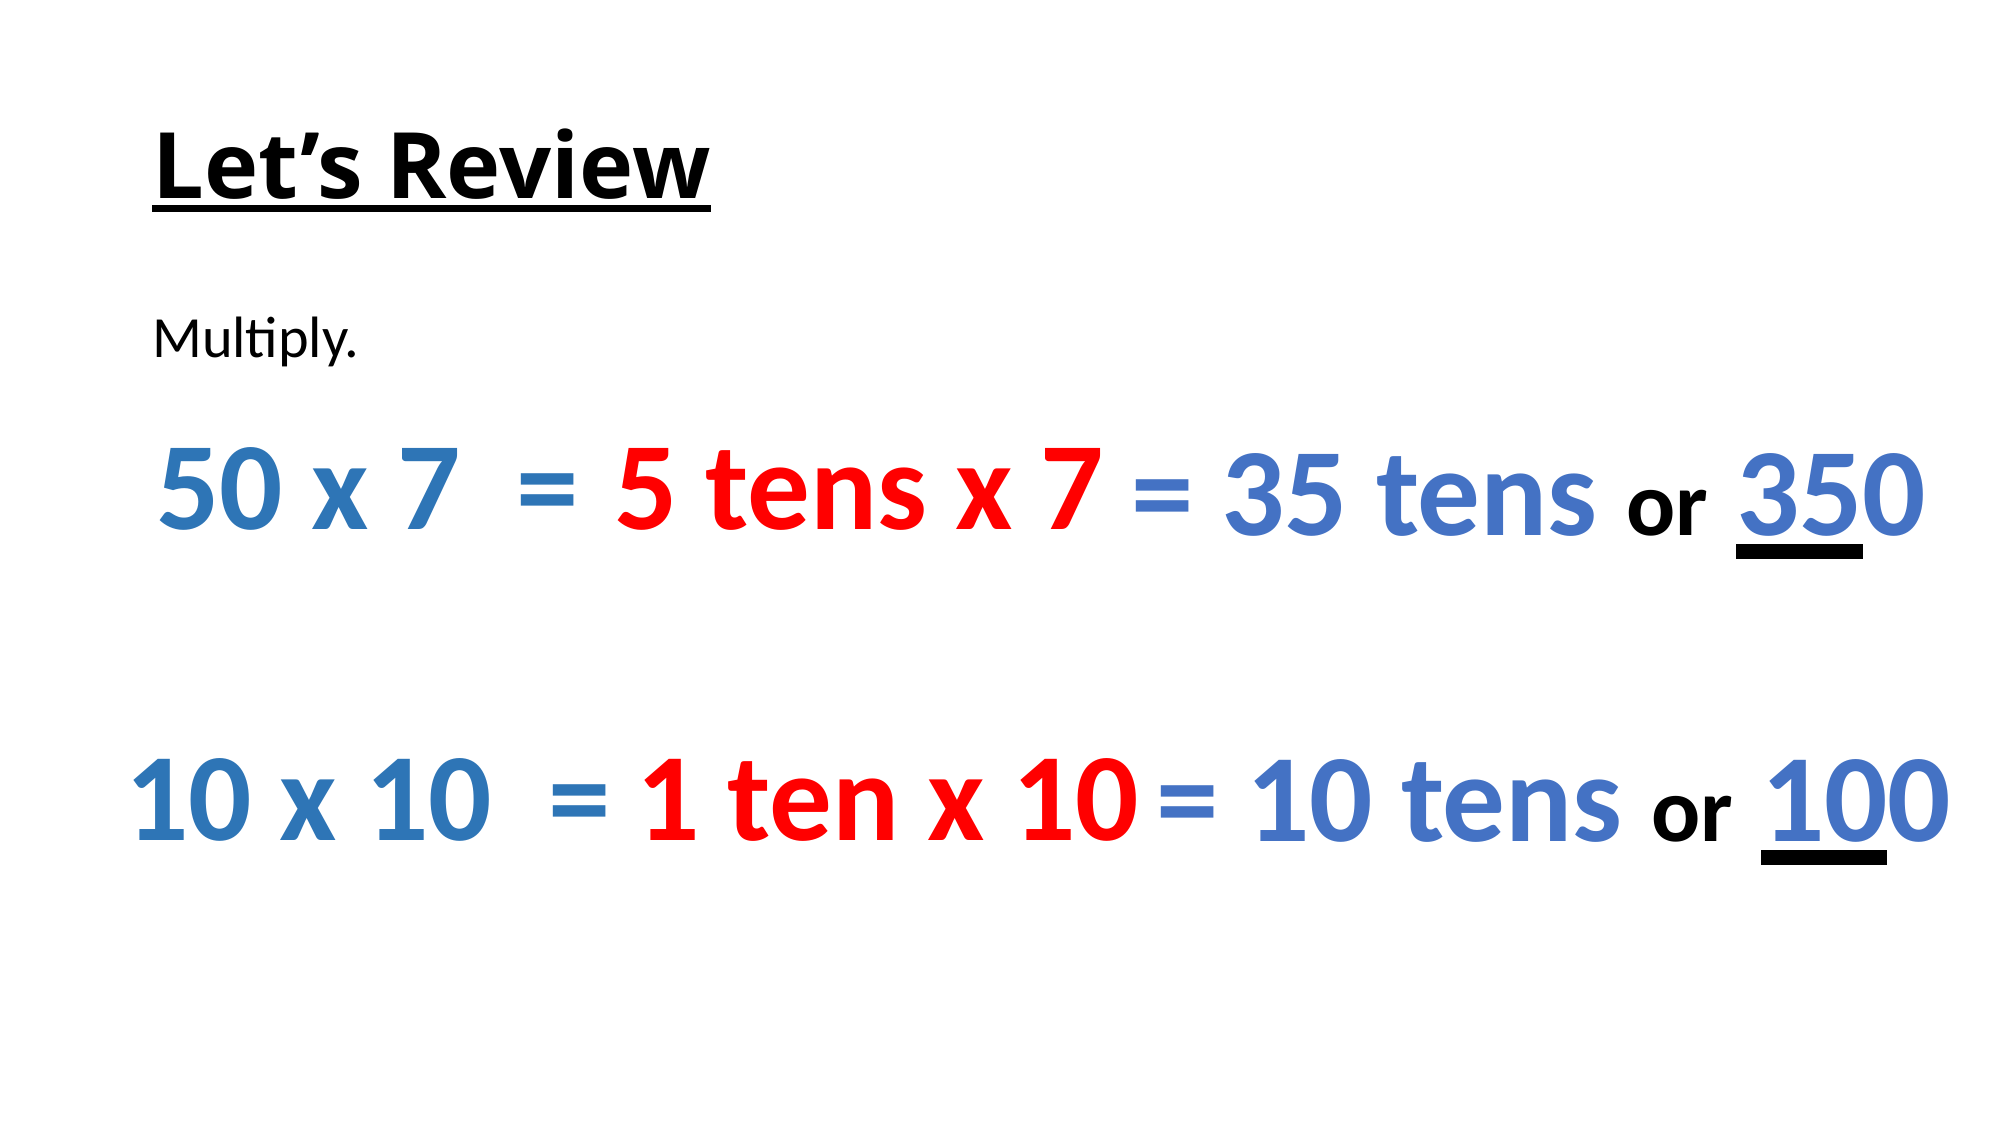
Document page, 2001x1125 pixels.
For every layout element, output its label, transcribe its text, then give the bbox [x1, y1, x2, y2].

title Let’s Review [137, 59, 1863, 278]
text_box 1 ten x 10 [613, 707, 1163, 873]
text_box = 10 tens or 100 [1106, 709, 2000, 874]
text_box 5 tens x 7 [585, 397, 1133, 562]
text_box 10 x 10 = ? [48, 707, 613, 873]
text_box 50 x 7 = ? [48, 397, 585, 562]
list Multiply. [137, 299, 1863, 403]
text_box = 35 tens or 350 [1082, 403, 1976, 568]
